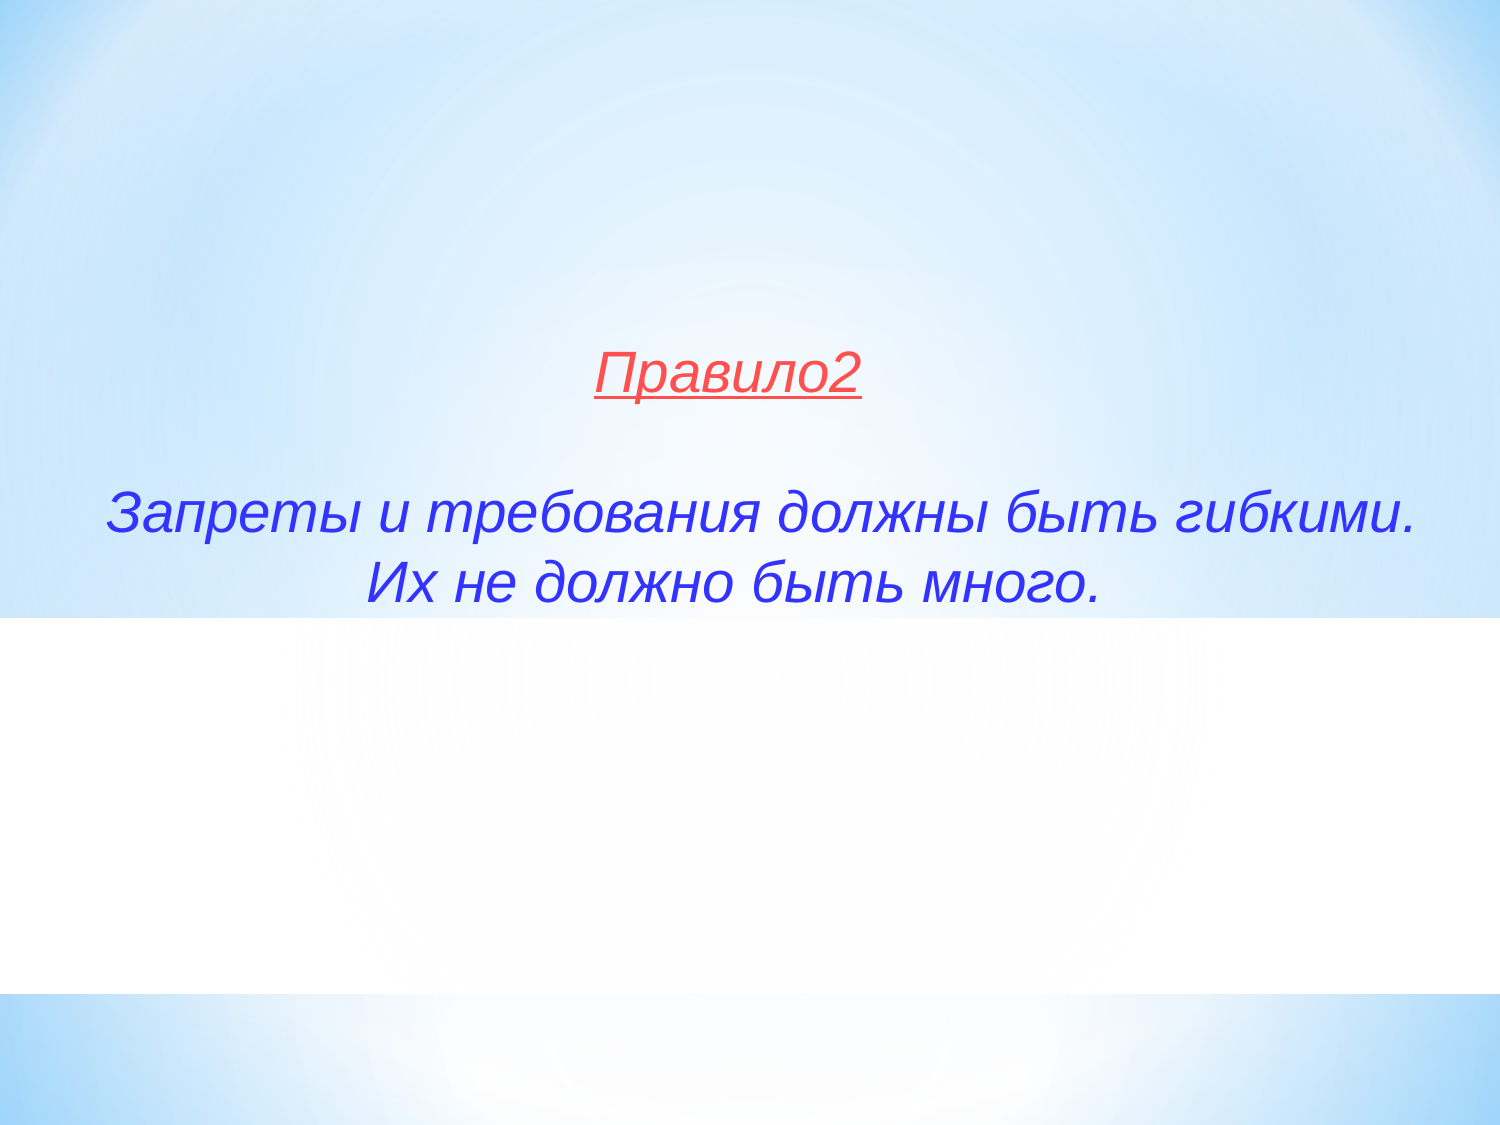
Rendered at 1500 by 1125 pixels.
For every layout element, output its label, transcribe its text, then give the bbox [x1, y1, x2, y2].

picture [0, 0, 1500, 1125]
text_box Правило2 Запреты и требования должны быть гибкими. Их не должно быть много. [92, 326, 1451, 692]
